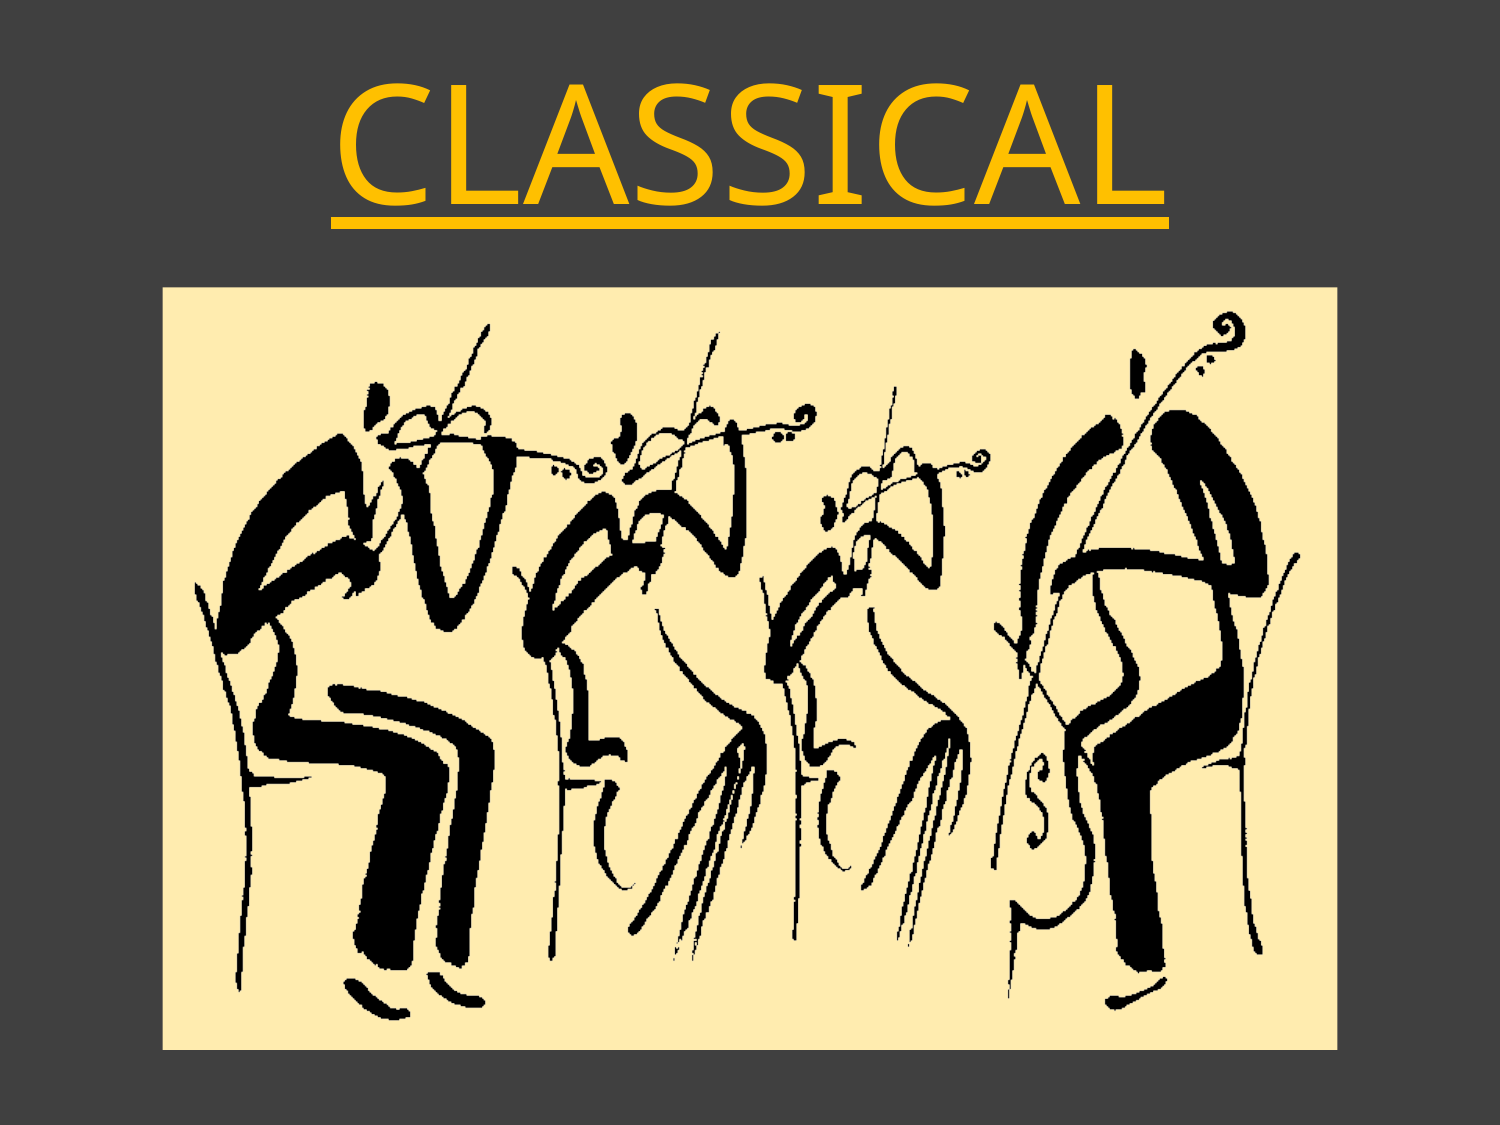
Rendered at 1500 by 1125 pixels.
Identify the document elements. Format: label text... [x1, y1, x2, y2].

text_box [160, 285, 1340, 1052]
title CLASSICAL [0, 0, 1500, 275]
picture [137, 299, 1310, 1049]
